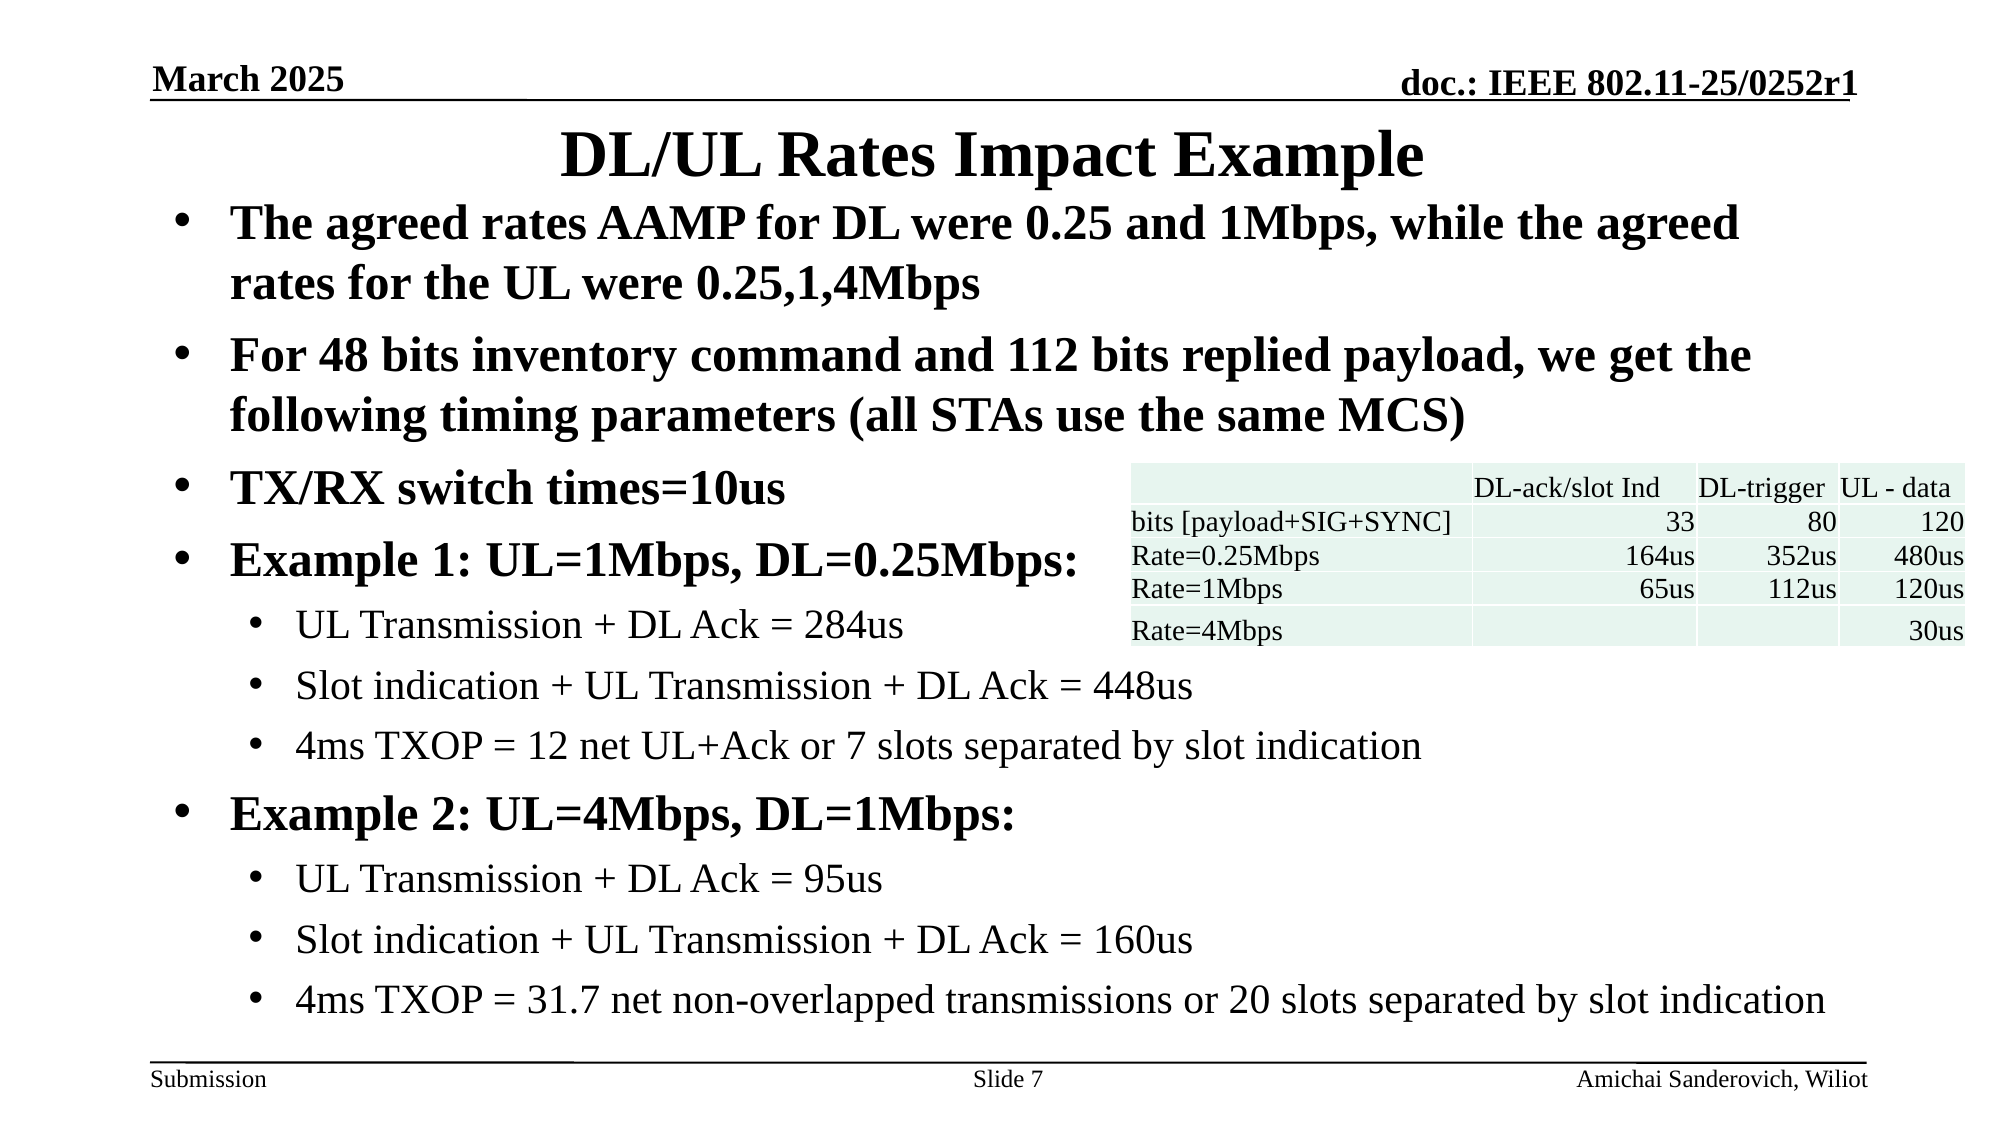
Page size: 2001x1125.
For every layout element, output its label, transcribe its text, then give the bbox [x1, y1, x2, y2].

table_cell bits [payload+SIG+SYNC] [1131, 505, 1472, 537]
table_cell 112us [1698, 572, 1838, 604]
title DL/UL Rates Impact Example [143, 61, 1844, 237]
table_cell [1698, 606, 1838, 646]
table_header DL-trigger [1698, 463, 1838, 503]
table_cell 352us [1698, 538, 1838, 571]
table_cell 120 [1840, 505, 1965, 537]
table_cell Rate=0.25Mbps [1131, 538, 1472, 571]
table_header [1131, 463, 1472, 503]
table_cell Rate=4Mbps [1131, 606, 1472, 646]
table_cell 65us [1473, 572, 1696, 604]
table_cell 164us [1473, 538, 1696, 571]
slide_number Slide 7 [950, 1061, 1067, 1123]
table_cell 80 [1698, 505, 1838, 537]
table_header UL - data [1840, 463, 1965, 503]
footer Amichai Sanderovich, Wiliot [1171, 1061, 1869, 1093]
list The agreed rates AAMP for DL were 0.25 and 1Mbps, while the agreed rates for the UL were 0.25,1,4Mbps For 48 bits inventory command and 112 bits replied payload, we get the following timing parameters (all STAs use the same MCS) TX/RX switch times=10us Example 1: UL=1Mbps, DL=0.25Mbps: UL Transmission + DL Ack = 284us Slot indication + UL Transmission + DL Ack = 448us 4ms TXOP = 12 net UL+Ack or 7 slots separated by slot indication Example 2: UL=4Mbps, DL=1Mbps: UL Transmission + DL Ack = 95us Slot indication + UL Transmission + DL Ack = 160us 4ms TXOP = 31.7 net non-overlapped transmissions or 20 slots separated by slot indication [158, 181, 1859, 857]
table_cell 30us [1840, 606, 1965, 646]
table_cell 33 [1473, 505, 1696, 537]
table_cell 120us [1840, 572, 1965, 604]
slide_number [152, 54, 563, 100]
table_header DL-ack/slot Ind [1473, 463, 1696, 503]
table_cell [1473, 606, 1696, 646]
table_cell Rate=1Mbps [1131, 572, 1472, 604]
table_cell 480us [1840, 538, 1965, 571]
